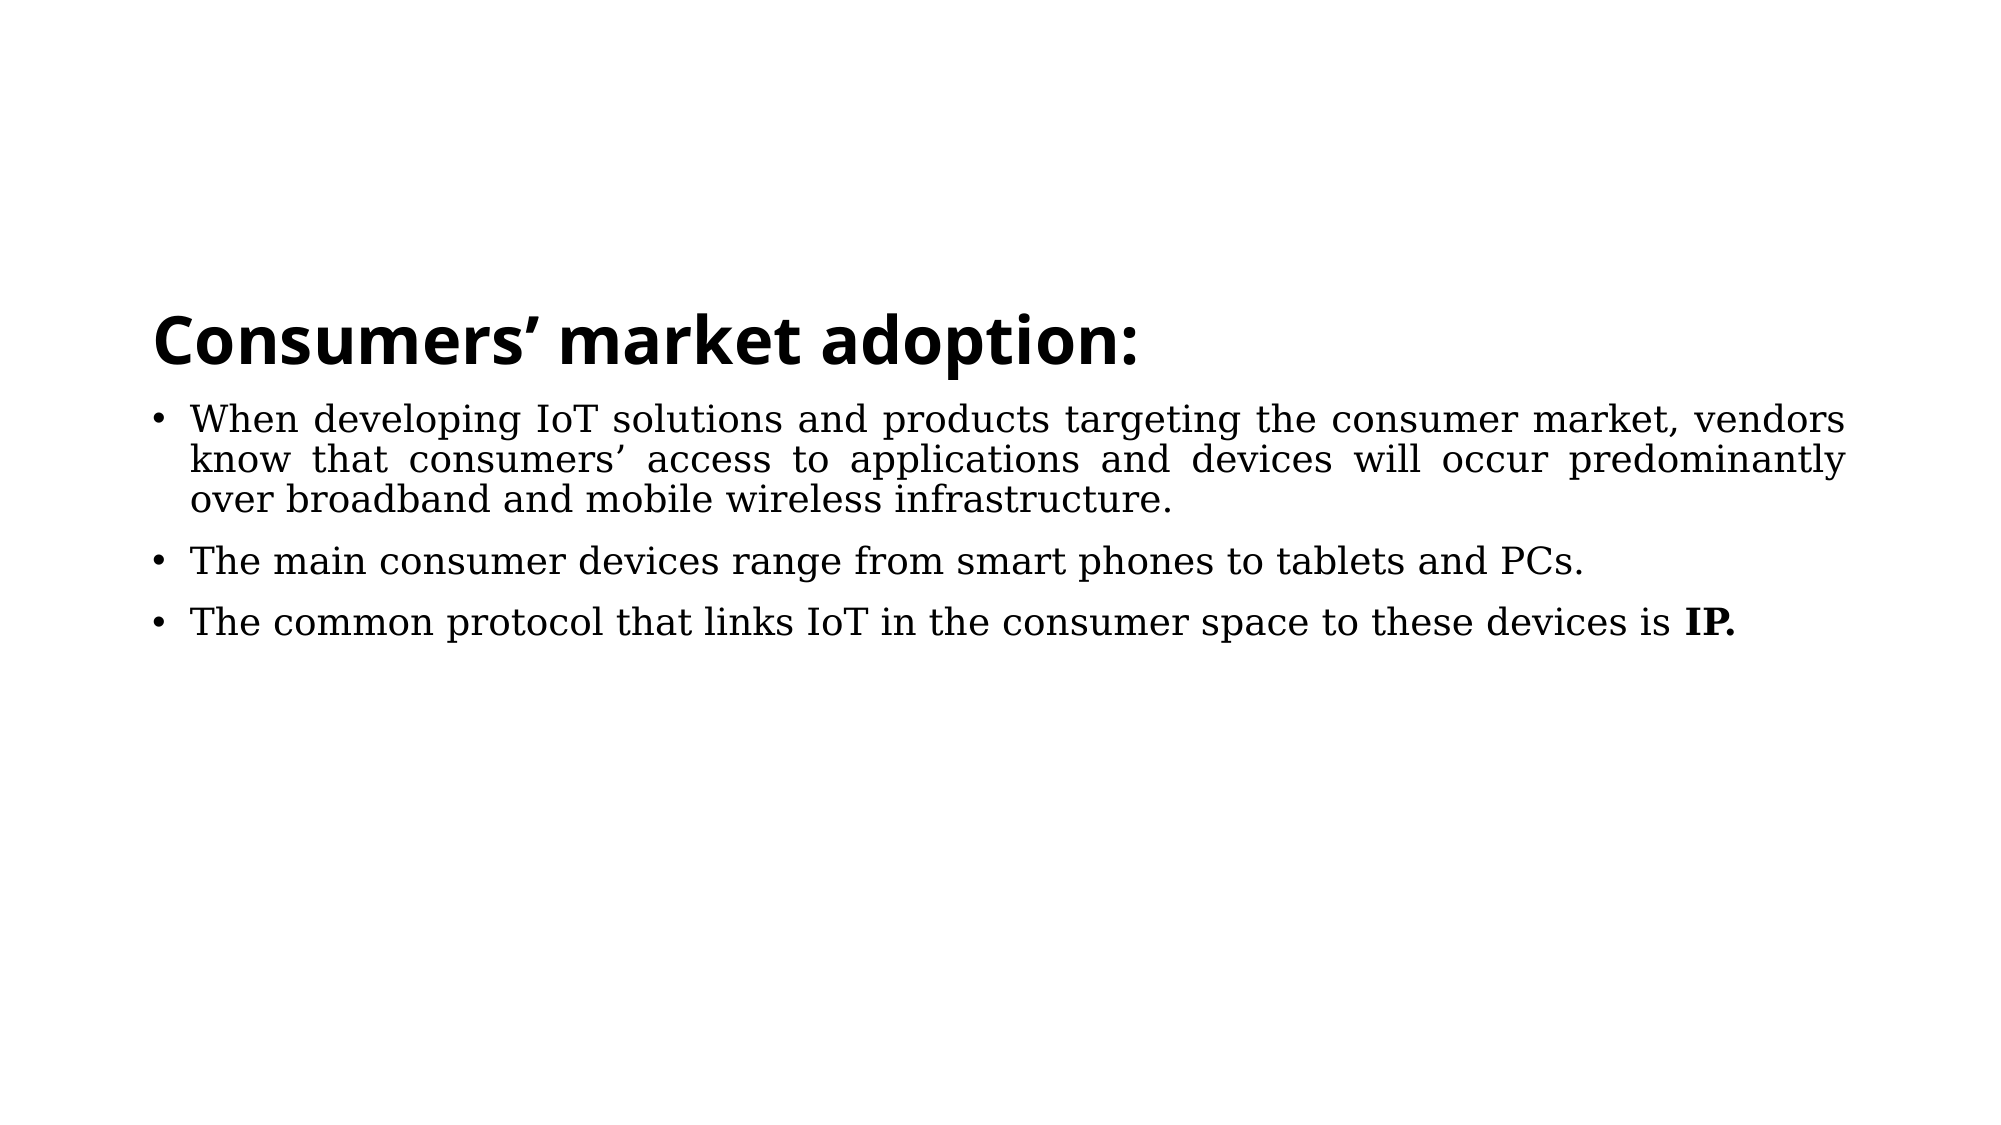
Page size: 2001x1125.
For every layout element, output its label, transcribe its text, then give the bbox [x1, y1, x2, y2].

list Consumers’ market adoption: When developing IoT solutions and products targeting the consumer market, vendors know that consumers’ access to applications and devices will occur predominantly over broadband and mobile wireless infrastructure. The main consumer devices range from smart phones to tablets and PCs. The common protocol that links IoT in the consumer space to these devices is IP. [137, 299, 1863, 1014]
